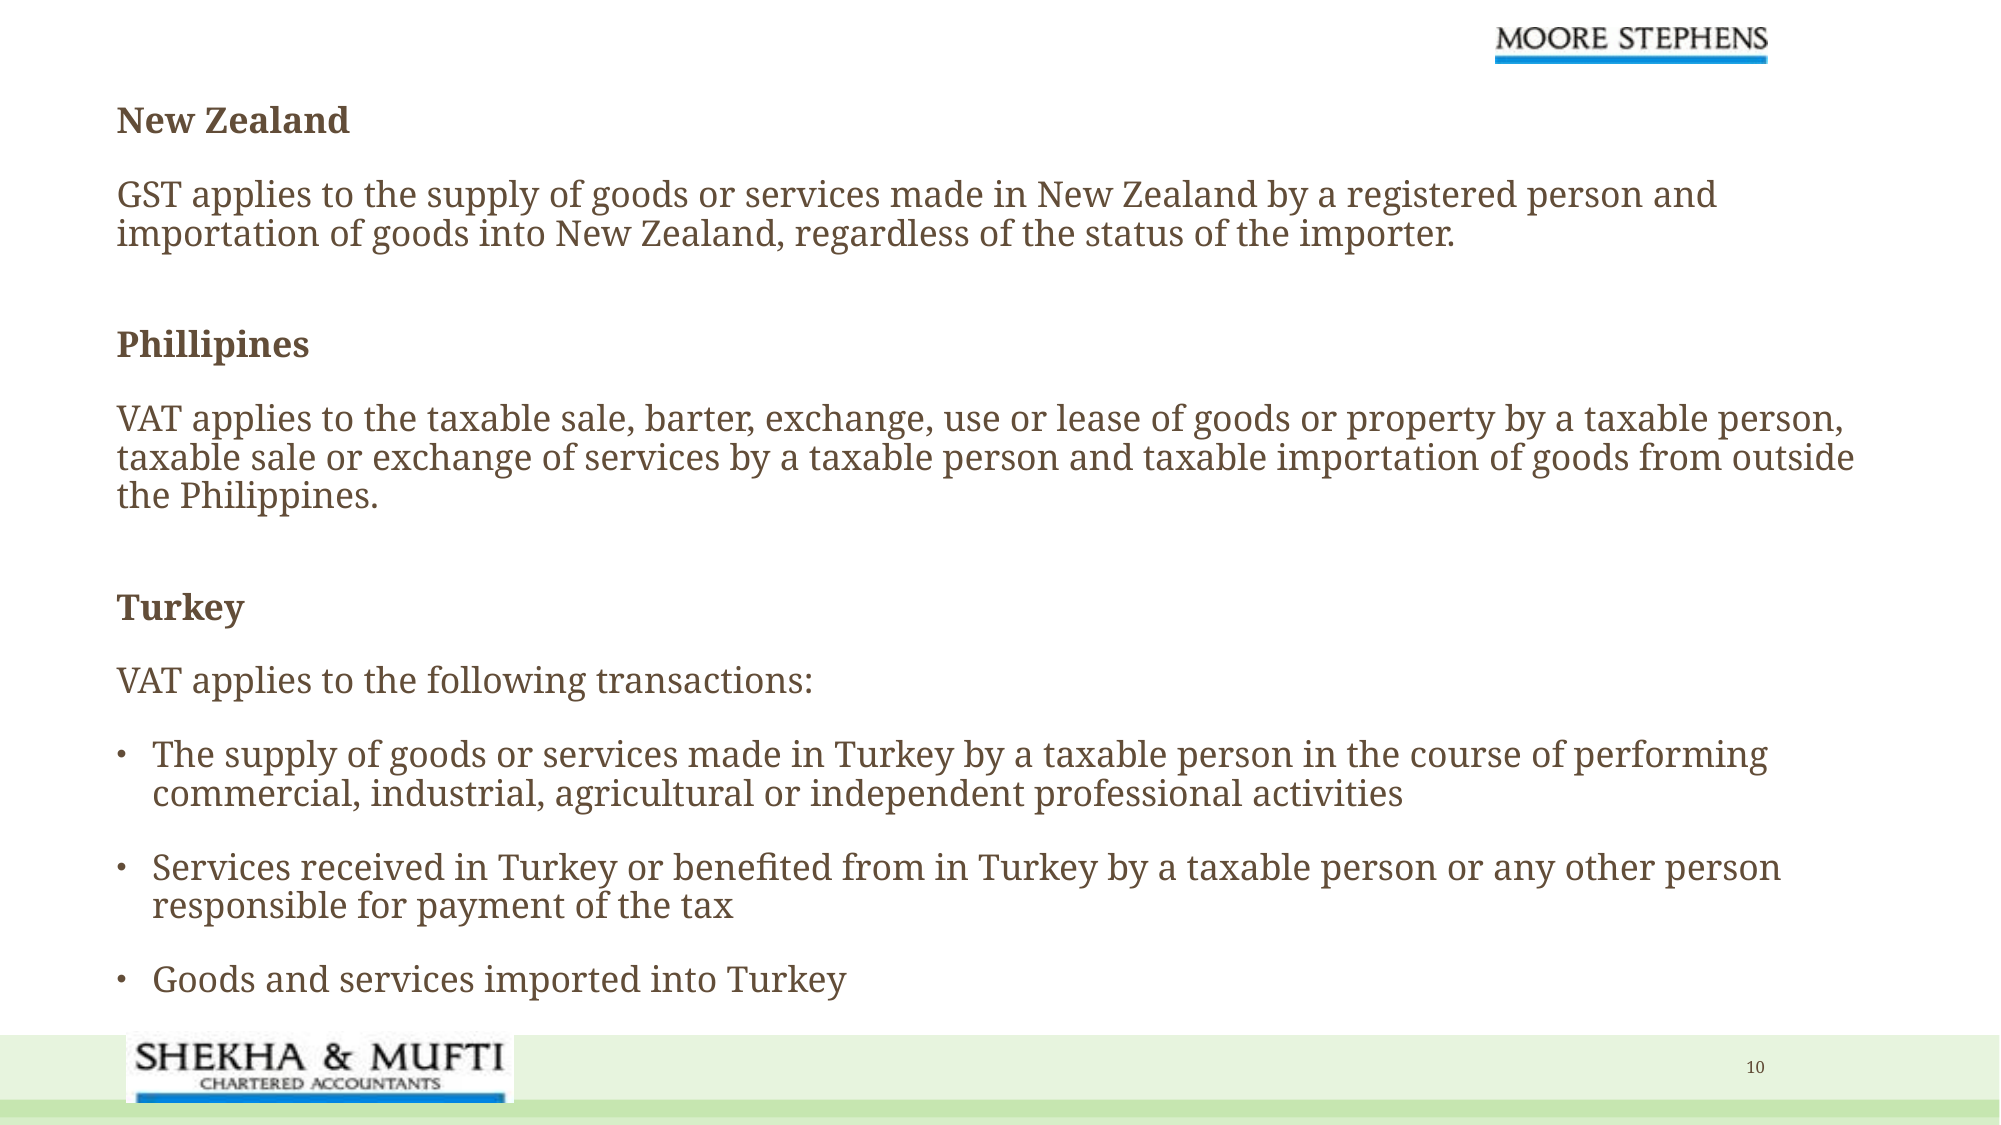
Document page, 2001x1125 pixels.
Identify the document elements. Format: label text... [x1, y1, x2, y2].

picture [125, 1031, 514, 1104]
picture [1494, 26, 1768, 64]
slide_number 10 [1674, 1048, 1780, 1088]
list New Zealand GST applies to the supply of goods or services made in New Zealand by a registered person and importation of goods into New Zealand, regardless of the status of the importer. Phillipines VAT applies to the taxable sale, barter, exchange, use or lease of goods or property by a taxable person, taxable sale or exchange of services by a taxable person and taxable importation of goods from outside the Philippines. Turkey VAT applies to the following transactions: The supply of goods or services made in Turkey by a taxable person in the course of performing commercial, industrial, agricultural or independent professional activities Services received in Turkey or benefited from in Turkey by a taxable person or any other person responsible for payment of the tax Goods and services imported into Turkey [94, 95, 1901, 1017]
